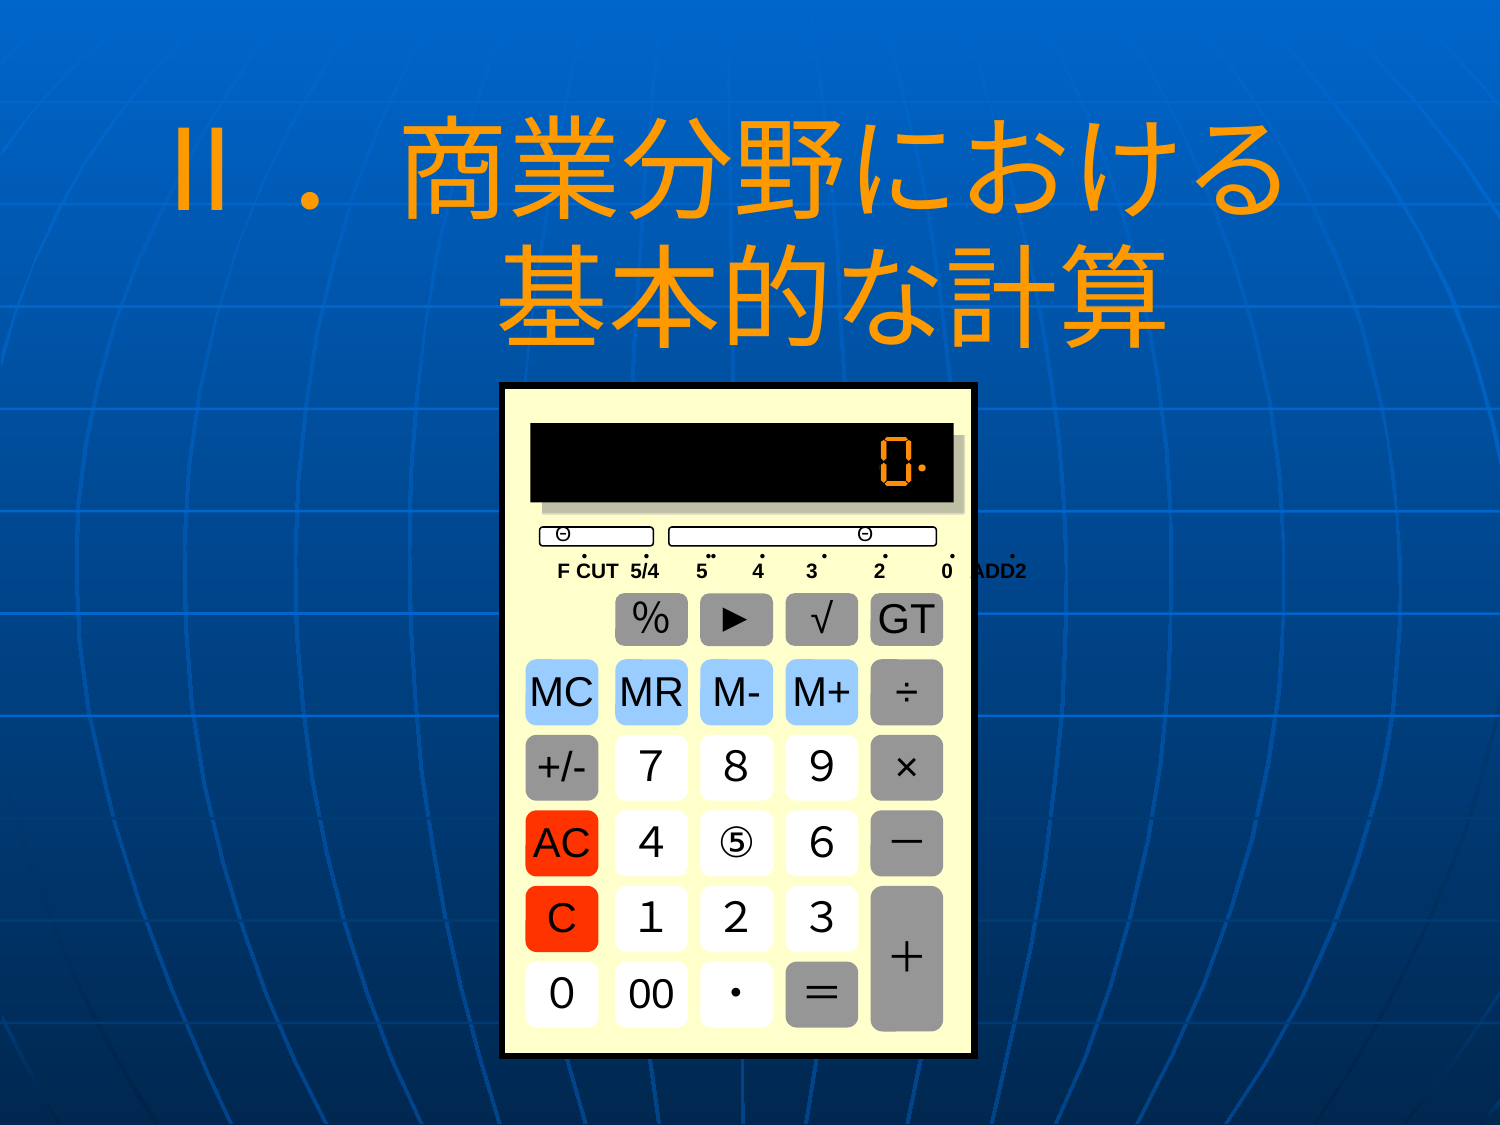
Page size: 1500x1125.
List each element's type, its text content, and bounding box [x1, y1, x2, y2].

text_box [502, 385, 975, 1056]
text_box Ⅱ．商業分野における [53, 90, 1388, 219]
text_box 基本的な計算 [53, 219, 1388, 370]
